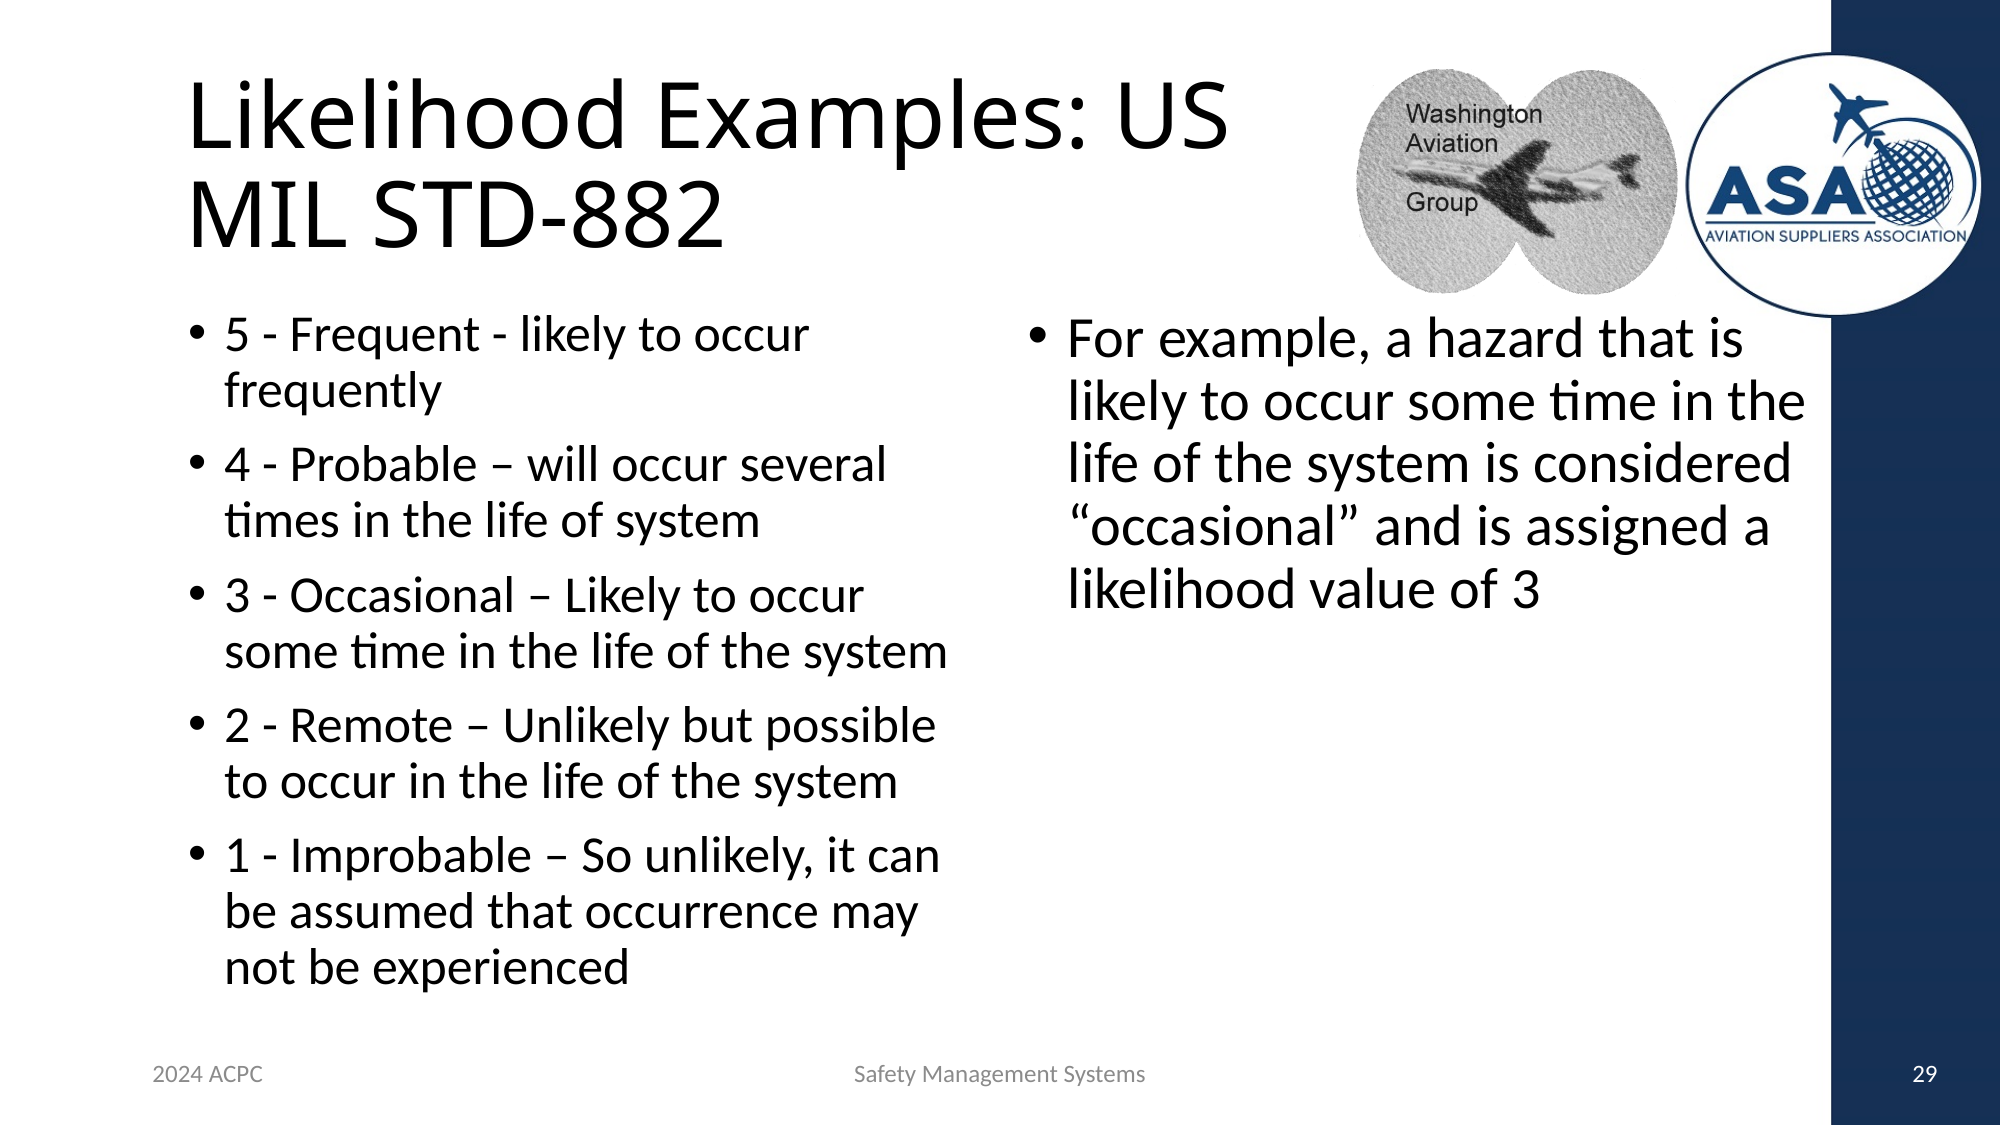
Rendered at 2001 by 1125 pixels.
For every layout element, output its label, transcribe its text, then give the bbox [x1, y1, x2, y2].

picture [1337, 0, 2000, 1125]
slide_number 29 [1842, 1042, 1953, 1103]
list 5 - Frequent - likely to occur frequently 4 - Probable – will occur several times in the life of system 3 - Occasional – Likely to occur some time in the life of the system 2 - Remote – Unlikely but possible to occur in the life of the system 1 - Improbable – So unlikely, it can be assumed that occurrence may not be experienced [173, 299, 988, 1014]
slide_number 2024 ACPC [137, 1042, 588, 1103]
title Likelihood Examples: US MIL STD-882 [170, 59, 1364, 278]
list For example, a hazard that is likely to occur some time in the life of the system is considered “occasional” and is assigned a likelihood value of 3 [1012, 299, 1827, 1014]
footer Safety Management Systems [662, 1042, 1338, 1103]
